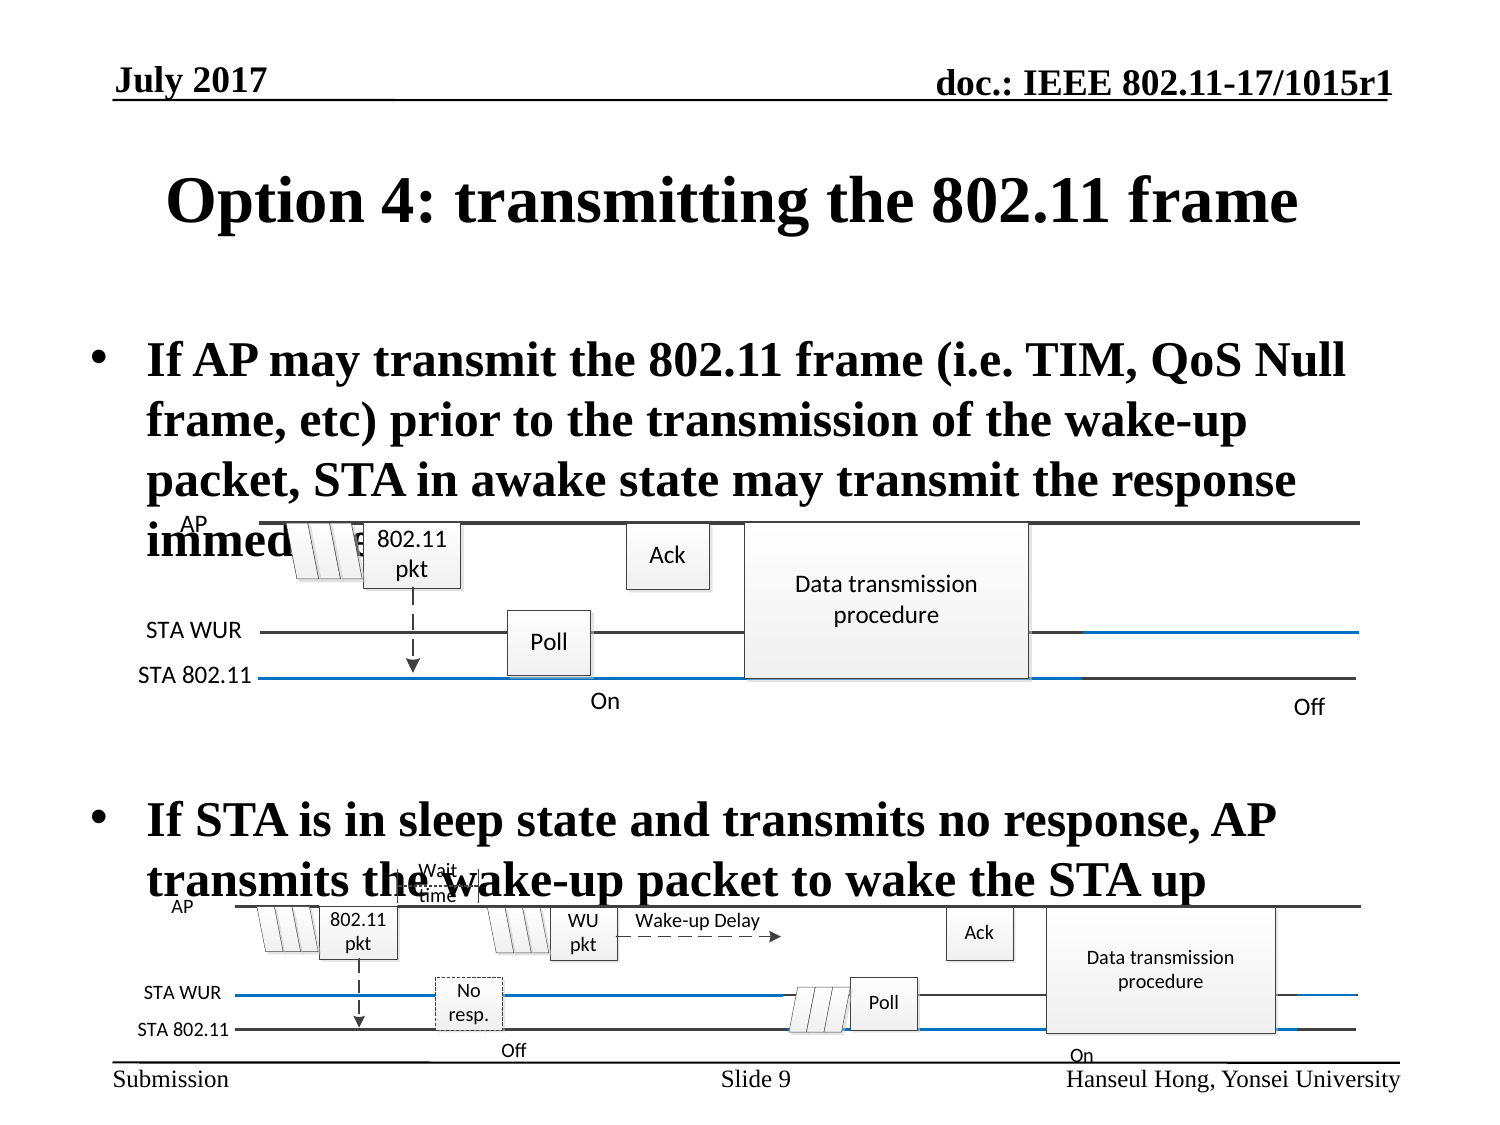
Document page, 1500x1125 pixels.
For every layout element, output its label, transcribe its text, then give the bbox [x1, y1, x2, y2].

title Option 4: transmitting the 802.11 frame [74, 101, 1426, 290]
picture [135, 503, 1365, 726]
list If AP may transmit the 802.11 frame (i.e. TIM, QoS Null frame, etc) prior to the transmission of the wake-up packet, STA in awake state may transmit the response immediately If STA is in sleep state and transmits no response, AP transmits the wake-up packet to wake the STA up [74, 318, 1426, 1062]
picture [135, 854, 1365, 1071]
